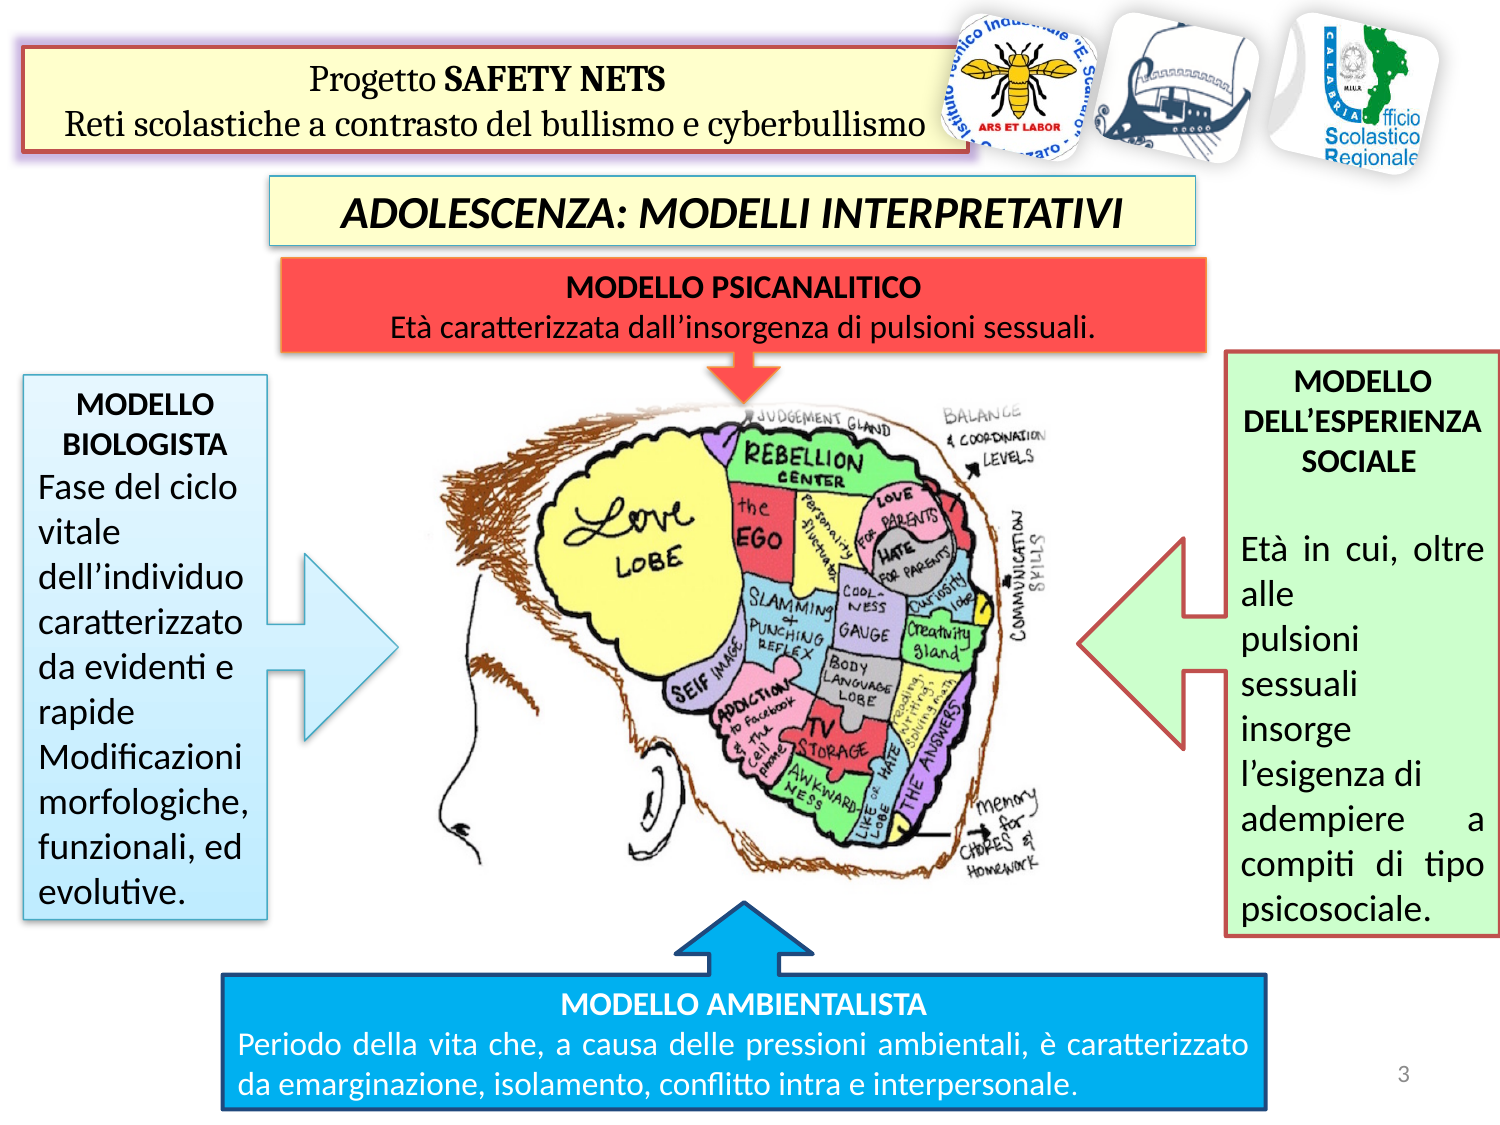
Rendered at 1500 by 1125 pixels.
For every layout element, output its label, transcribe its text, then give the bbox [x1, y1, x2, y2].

picture [940, 13, 1098, 162]
picture [1093, 12, 1260, 164]
picture [1268, 12, 1439, 175]
text_box Progetto SAFETY NETS Reti scolastiche a contrasto del bullismo e cyberbullismo [21, 45, 943, 154]
slide_number 3 [1268, 1042, 1425, 1103]
text_box MODELLO BIOLOGISTA Fase del ciclo vitale dell’individuo caratterizzato da evidenti e rapide Modificazioni morfologiche, funzionali, ed evolutive. [22, 374, 381, 921]
text_box MODELLO DELL’ESPERIENZA SOCIALE Età in cui, oltre alle pulsioni sessuali insorge l’esigenza di adempiere a compiti di tipo psicosociale. [1075, 349, 1500, 939]
text_box MODELLO AMBIENTALISTA Periodo della vita che, a causa delle pressioni ambientali, è caratterizzato da emarginazione, isolamento, conflitto intra e interpersonale. [220, 911, 1268, 1112]
text_box ADOLESCENZA: MODELLI INTERPRETATIVI [269, 175, 1196, 246]
picture [386, 398, 1059, 903]
text_box MODELLO PSICANALITICO Età caratterizzata dall’insorgenza di pulsioni sessuali. [280, 257, 1207, 396]
